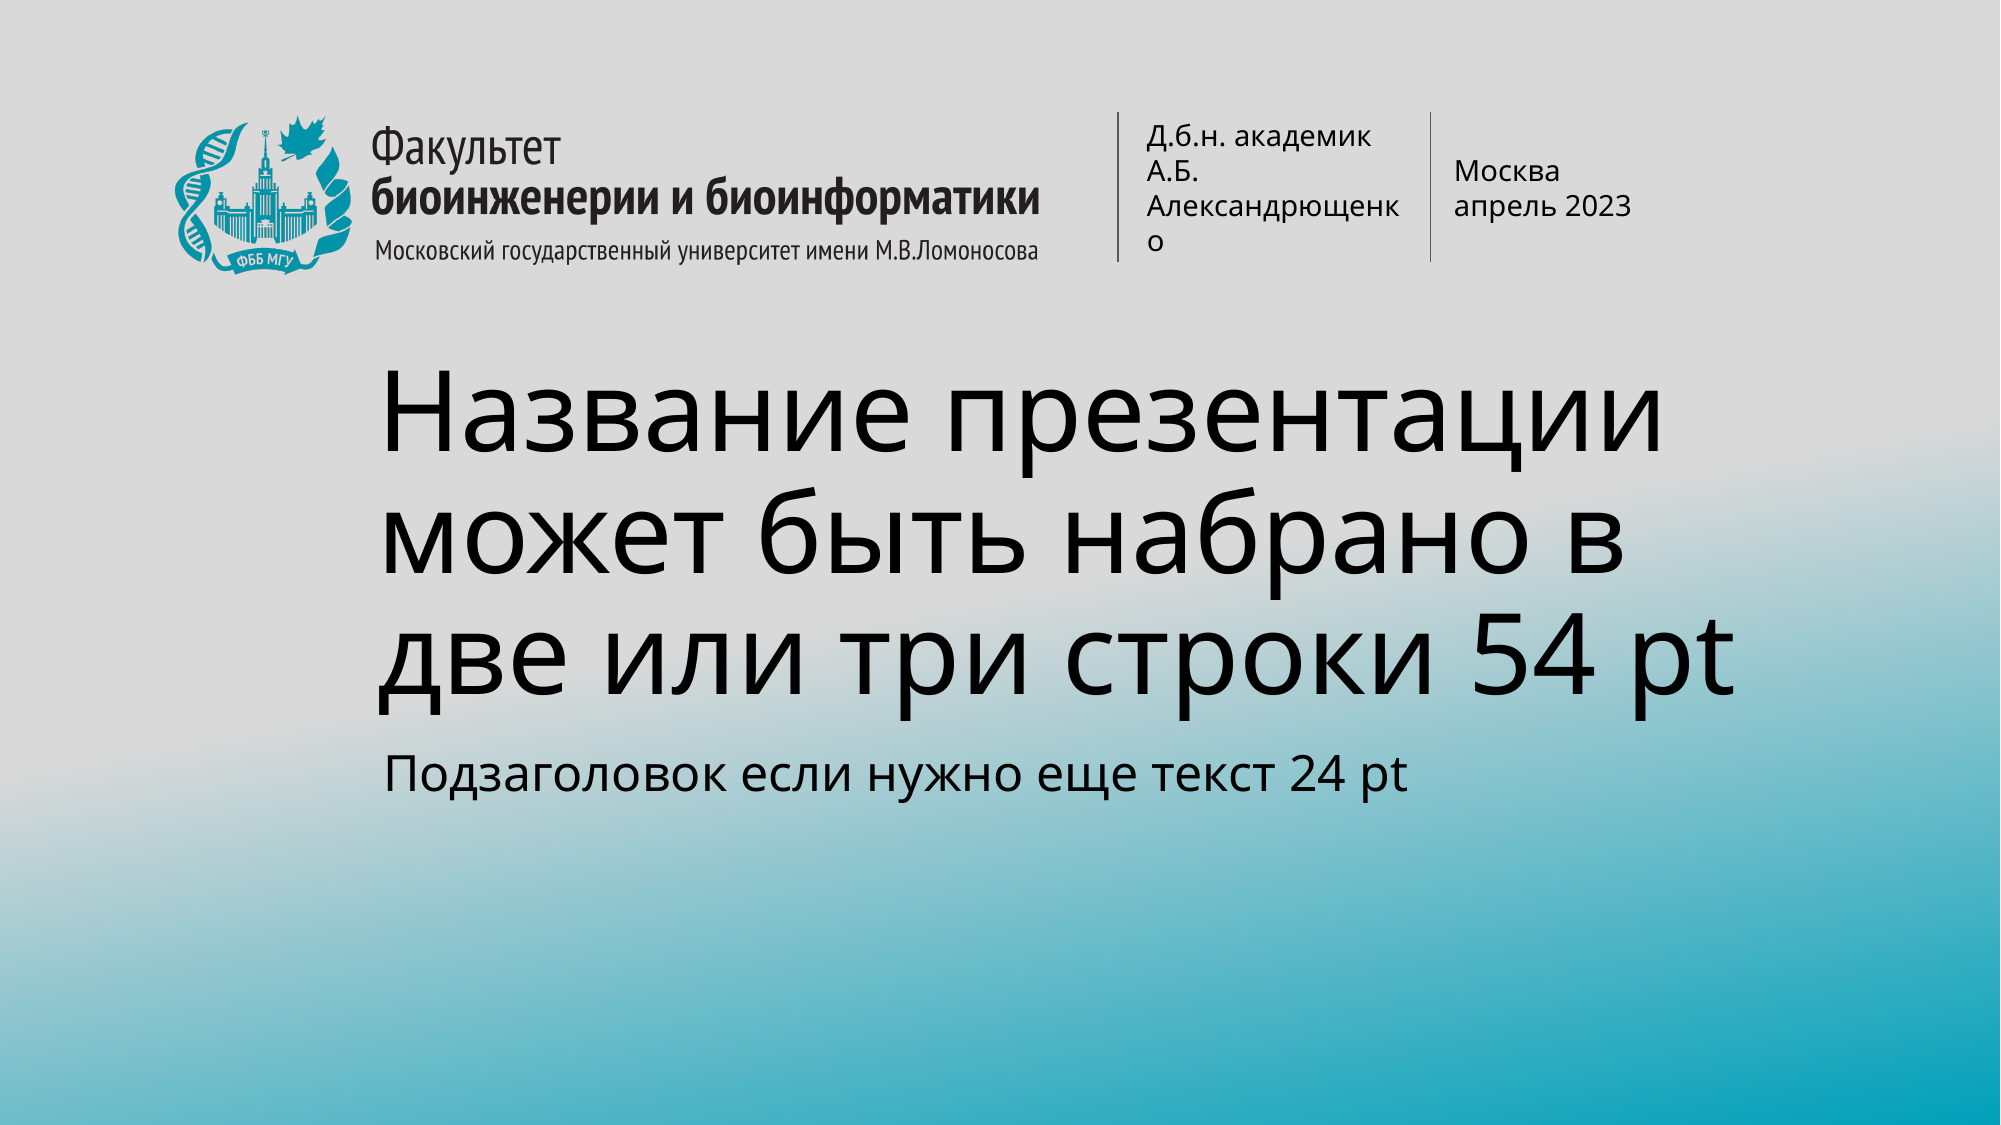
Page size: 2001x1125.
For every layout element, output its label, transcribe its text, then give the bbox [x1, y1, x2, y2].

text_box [1431, 111, 1769, 263]
title Название презентации может быть набрано в две или три строки 54 pt [362, 335, 1863, 727]
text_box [1118, 111, 1431, 263]
picture [174, 115, 1039, 275]
subtitle Подзаголовок если нужно еще текст 24 pt [368, 740, 1869, 1013]
